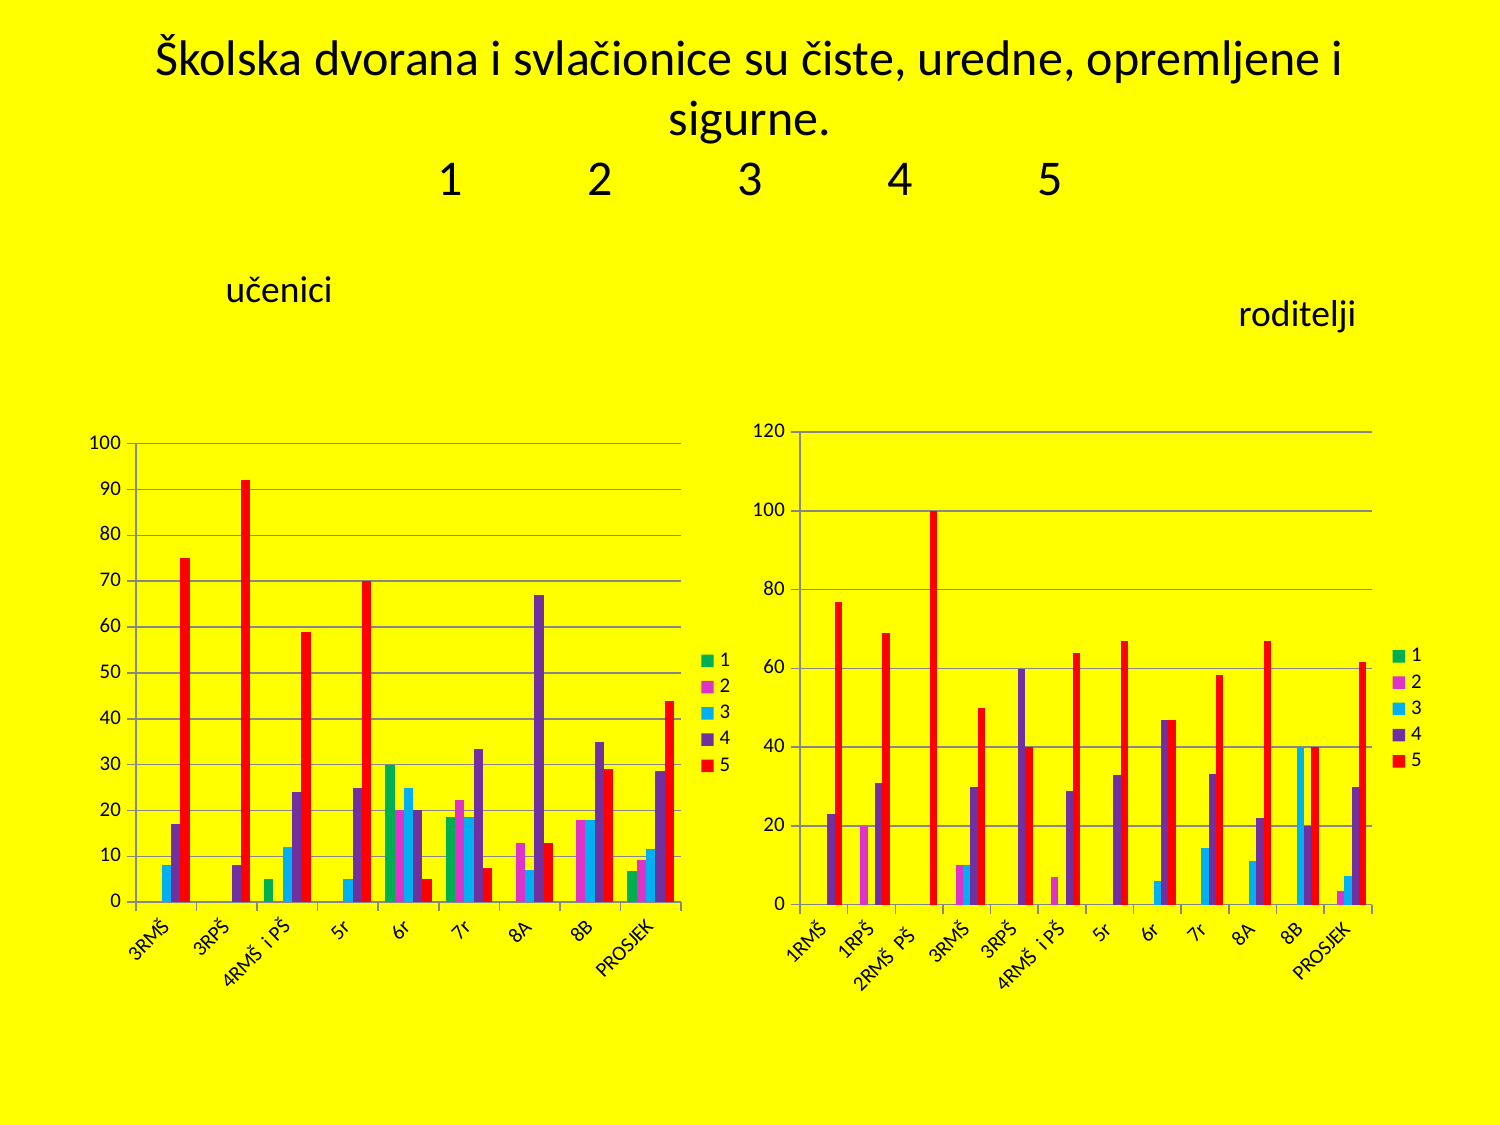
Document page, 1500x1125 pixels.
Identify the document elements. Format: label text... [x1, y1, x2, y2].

text_box učenici [210, 257, 820, 318]
chart [74, 409, 1442, 1008]
text_box roditelji [675, 281, 1371, 341]
title Školska dvorana i svlačionice su čiste, uredne, opremljene i sigurne. 1 2 3 4 5 [75, 152, 1425, 258]
